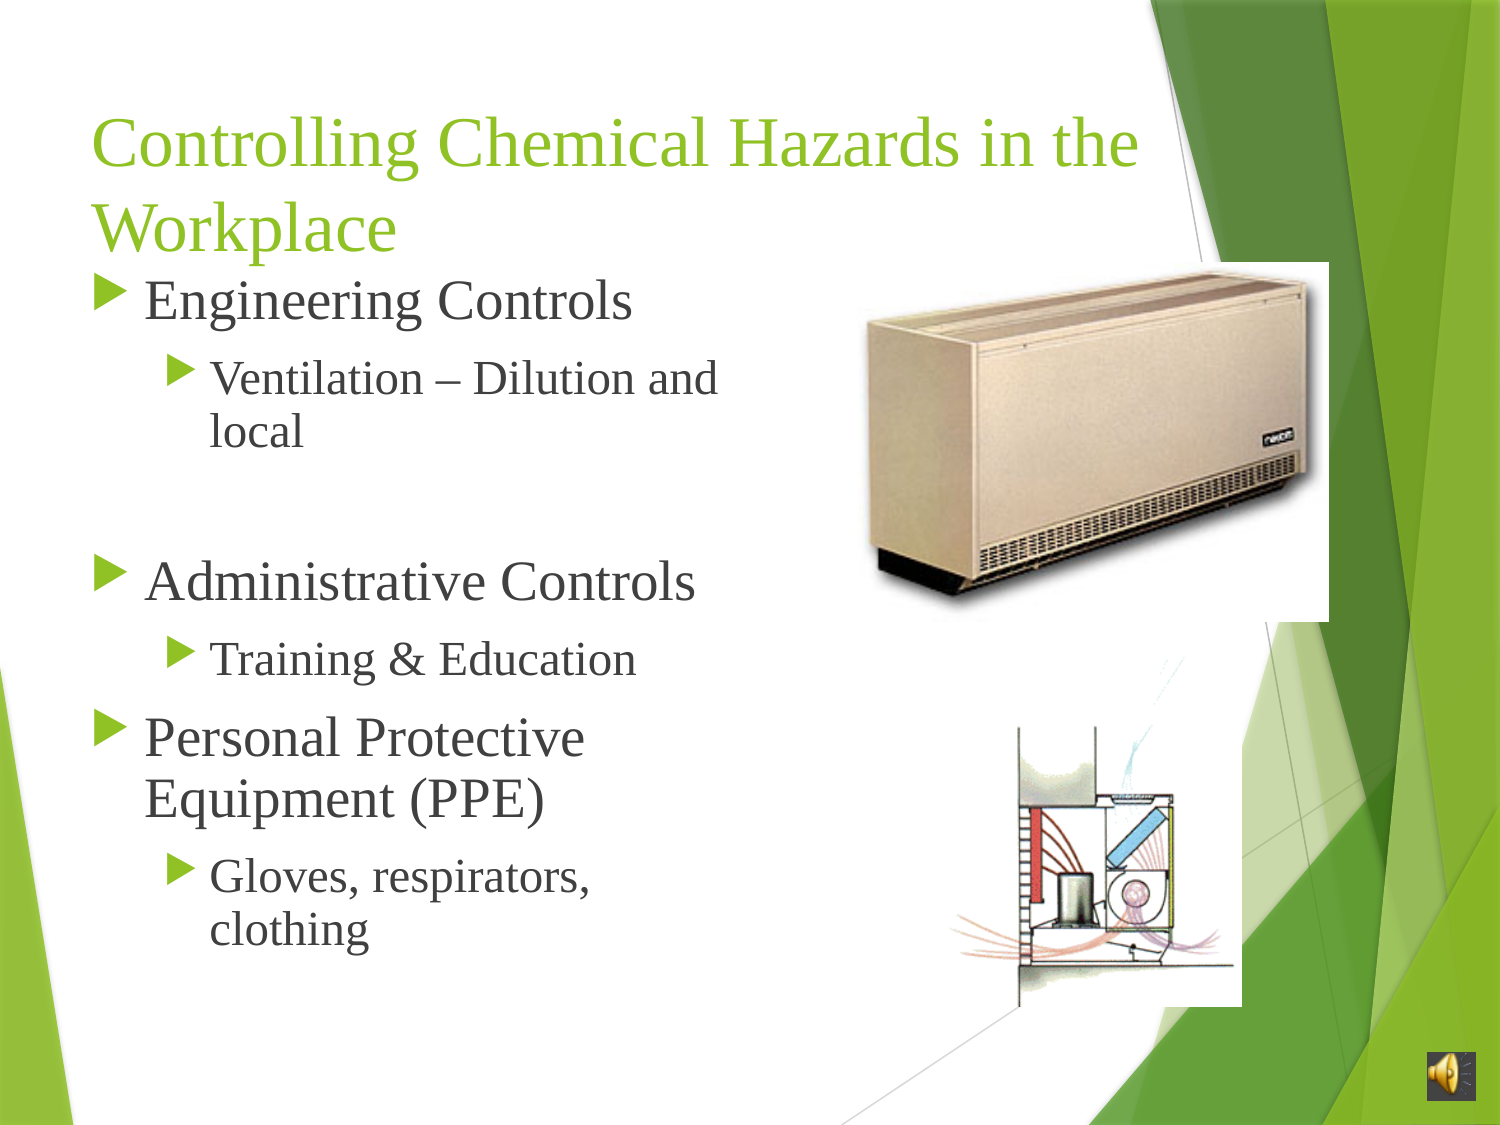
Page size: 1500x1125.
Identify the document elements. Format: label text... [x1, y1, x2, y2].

list Engineering Controls Ventilation – Dilution and local Administrative Controls Training & Education Personal Protective Equipment (PPE) Gloves, respirators, clothing [75, 262, 738, 1007]
title Controlling Chemical Hazards in the Workplace [76, 87, 1427, 275]
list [858, 261, 1330, 623]
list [945, 646, 1243, 1007]
picture [1426, 1051, 1478, 1103]
